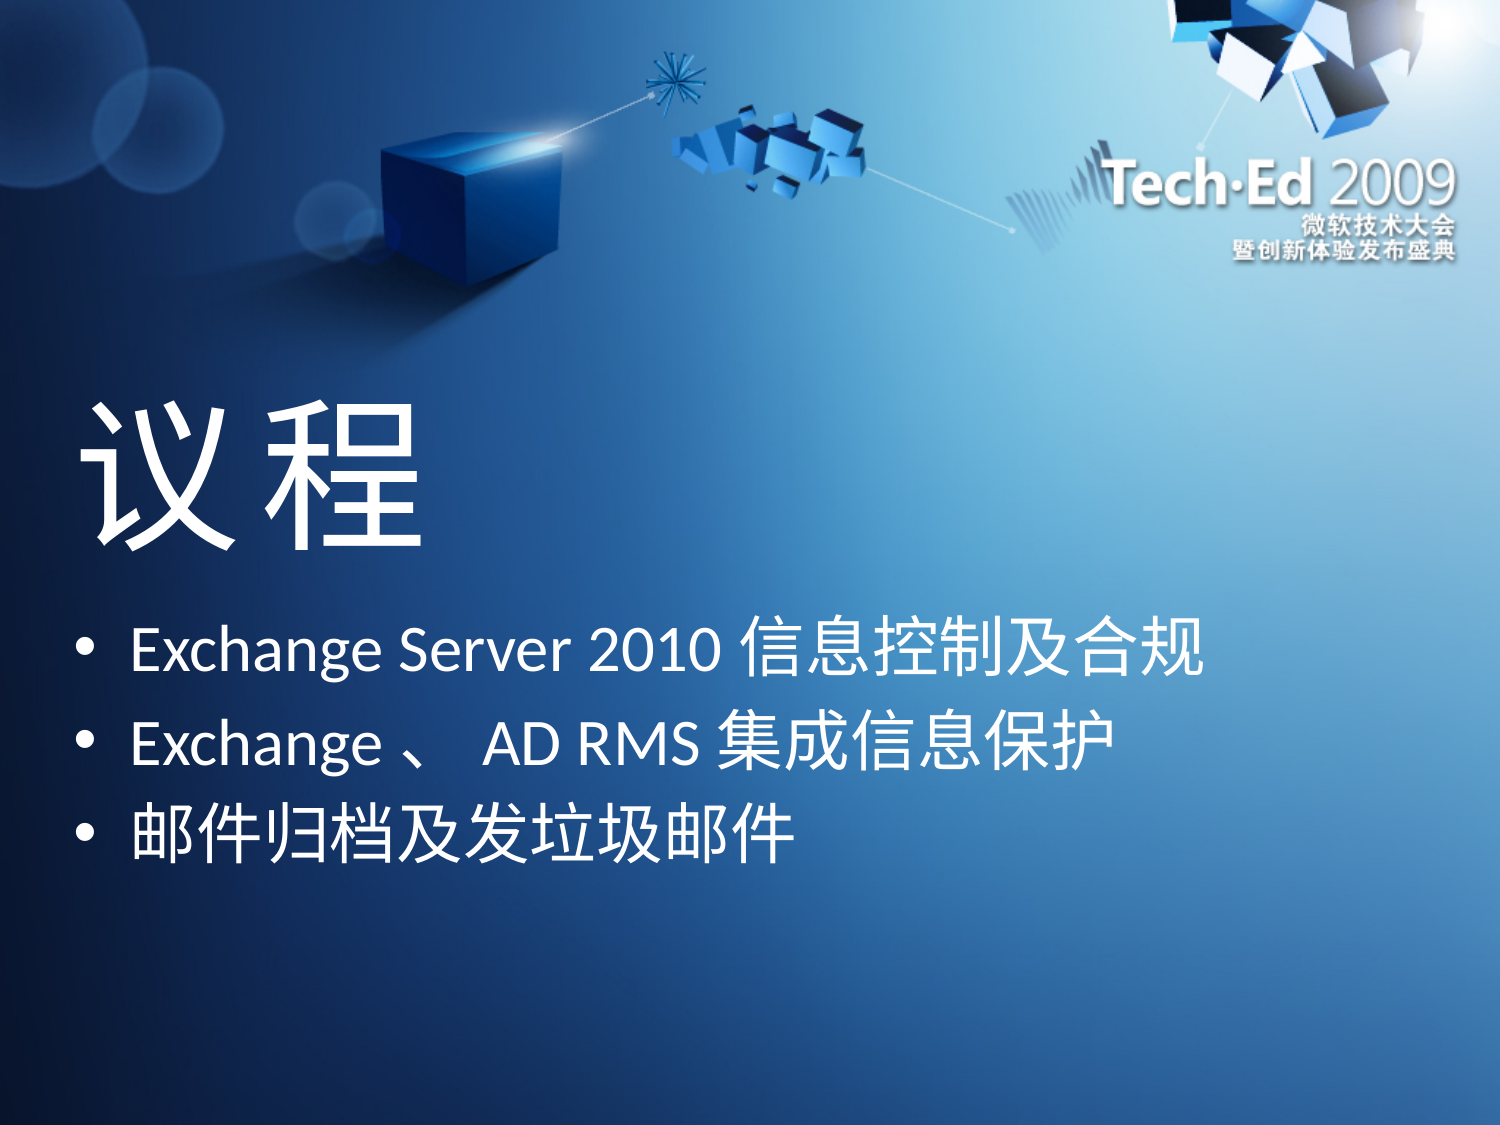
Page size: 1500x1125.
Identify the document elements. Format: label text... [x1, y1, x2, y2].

picture [0, 0, 1500, 1125]
title 议程 [58, 363, 1409, 551]
list Exchange Server 2010信息控制及合规 Exchange、AD RMS集成信息保护 邮件归档及发垃圾邮件 [58, 597, 1407, 704]
